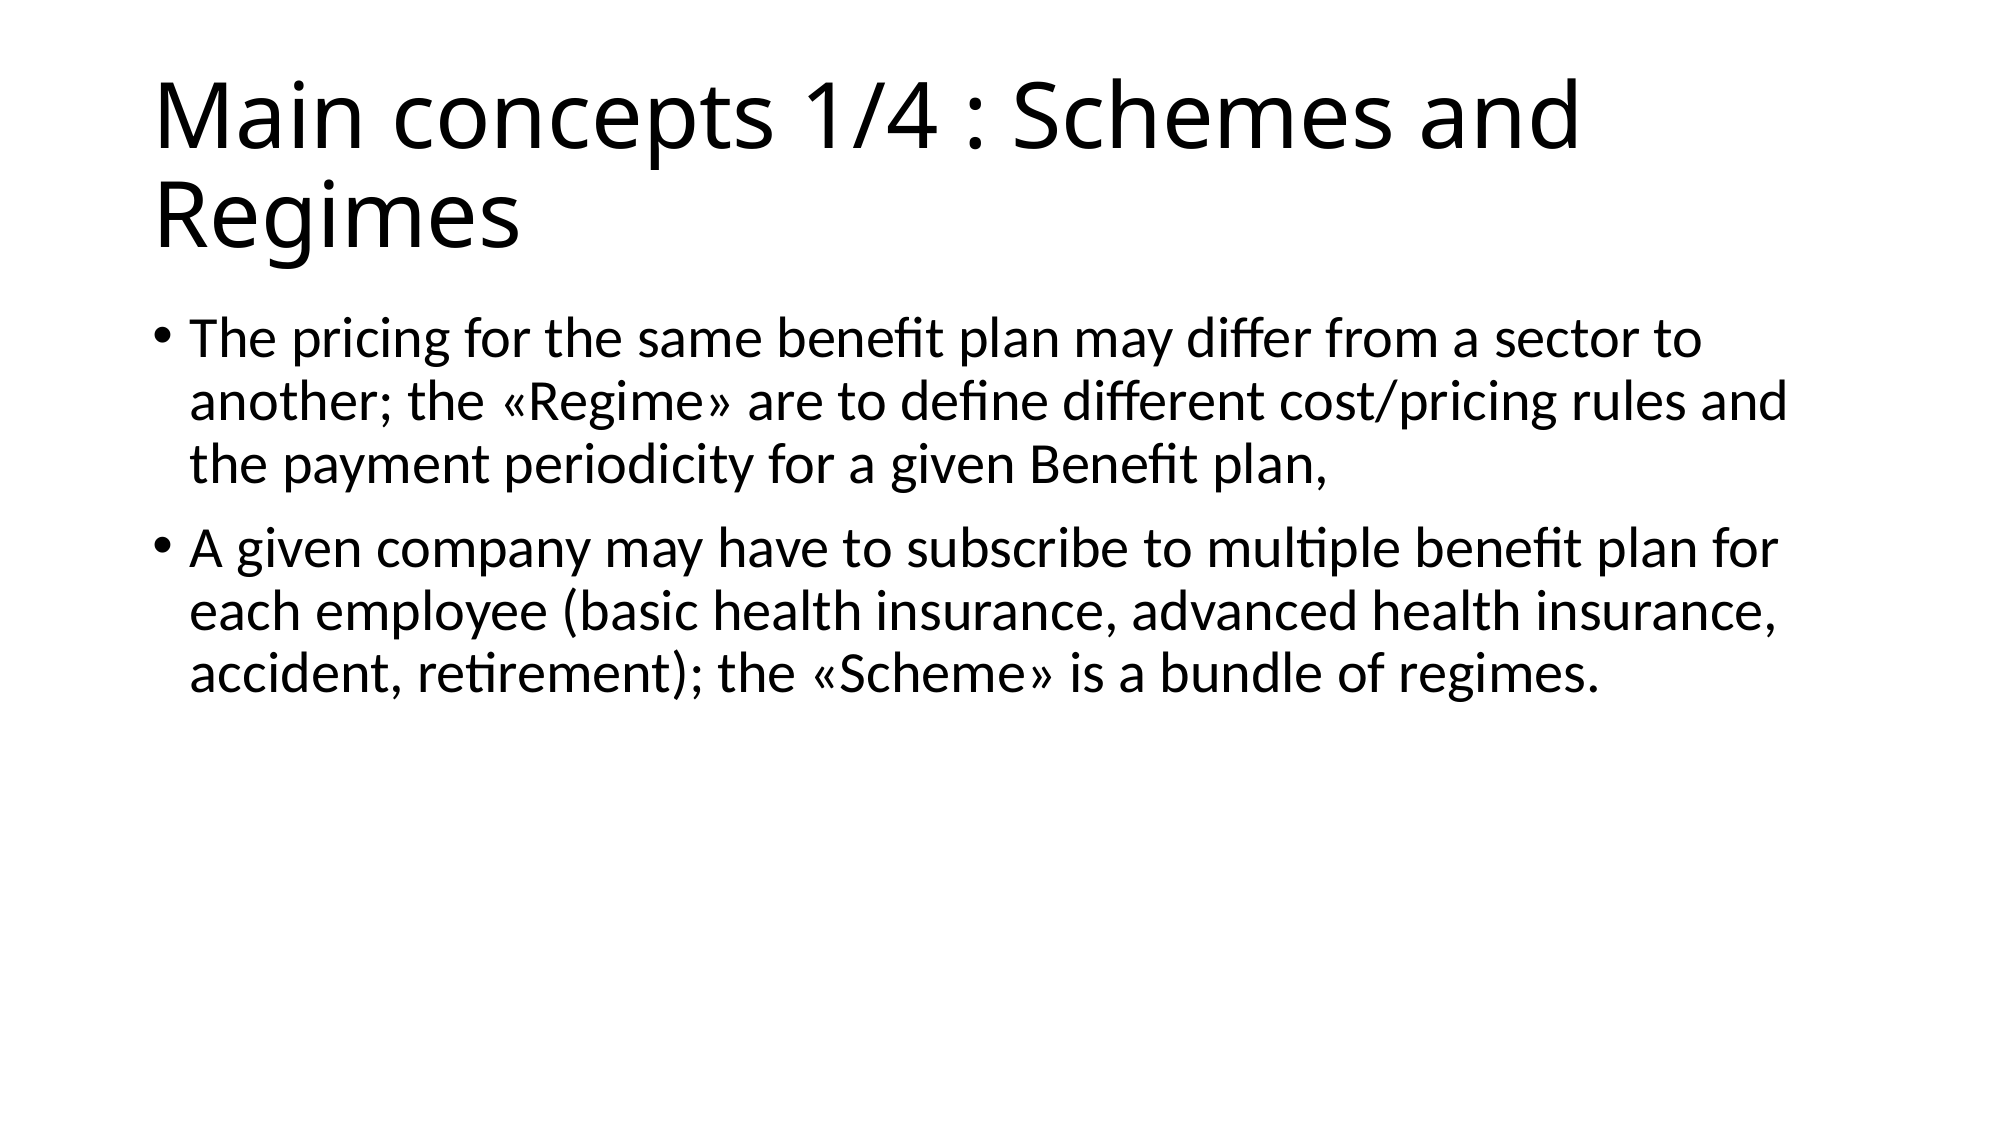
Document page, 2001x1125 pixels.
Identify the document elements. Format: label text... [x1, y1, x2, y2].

title Main concepts 1/4 : Schemes and Regimes [137, 59, 1863, 278]
list The pricing for the same benefit plan may differ from a sector to another; the «Regime» are to define different cost/pricing rules and the payment periodicity for a given Benefit plan, A given company may have to subscribe to multiple benefit plan for each employee (basic health insurance, advanced health insurance, accident, retirement); the «Scheme» is a bundle of regimes. [137, 299, 1863, 1014]
